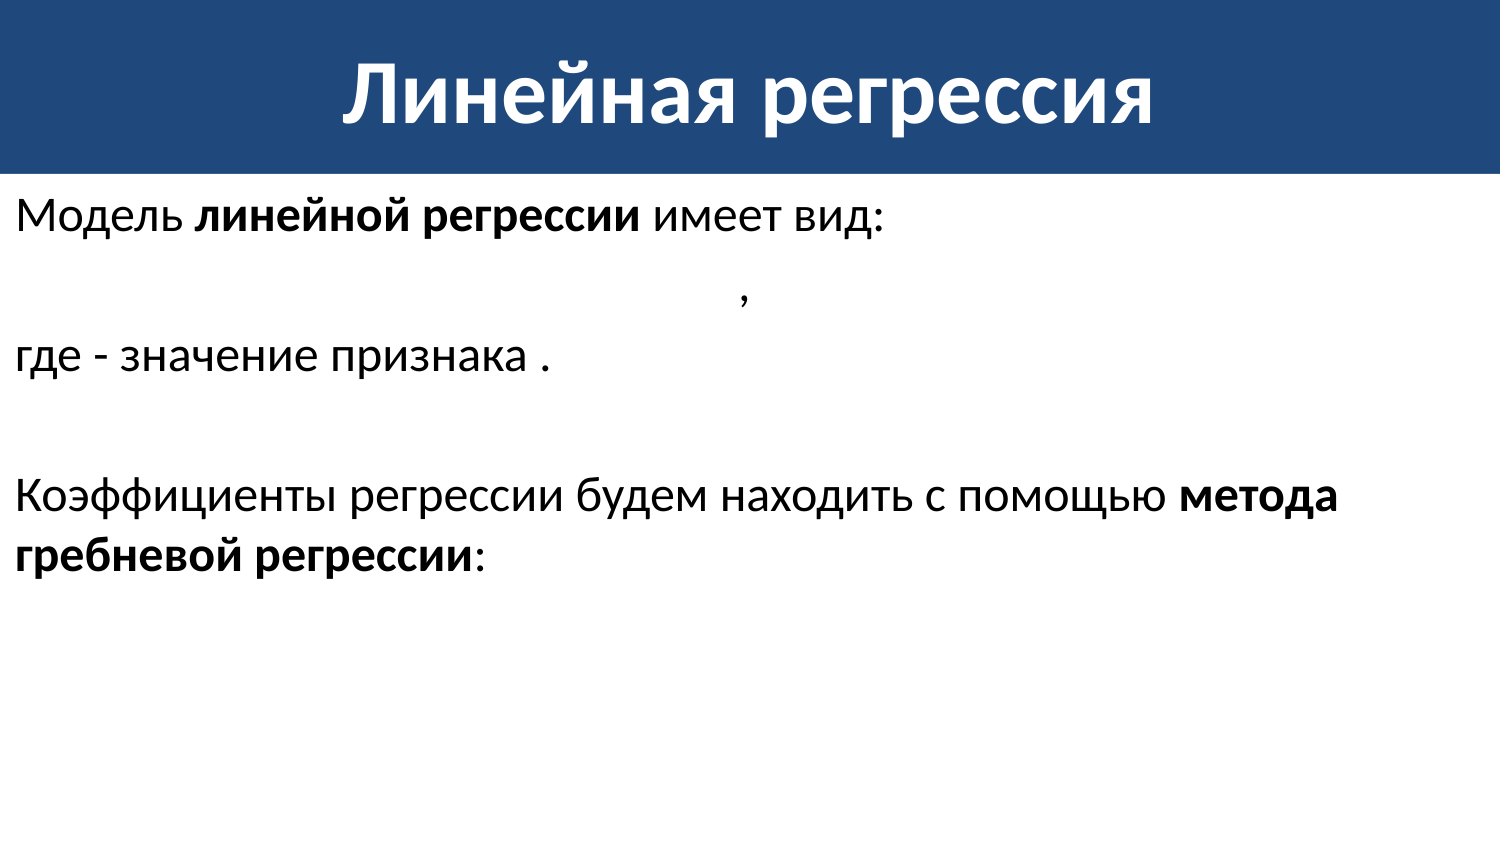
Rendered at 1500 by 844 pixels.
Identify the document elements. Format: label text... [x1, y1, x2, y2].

title Линейная регрессия [0, 0, 1500, 173]
